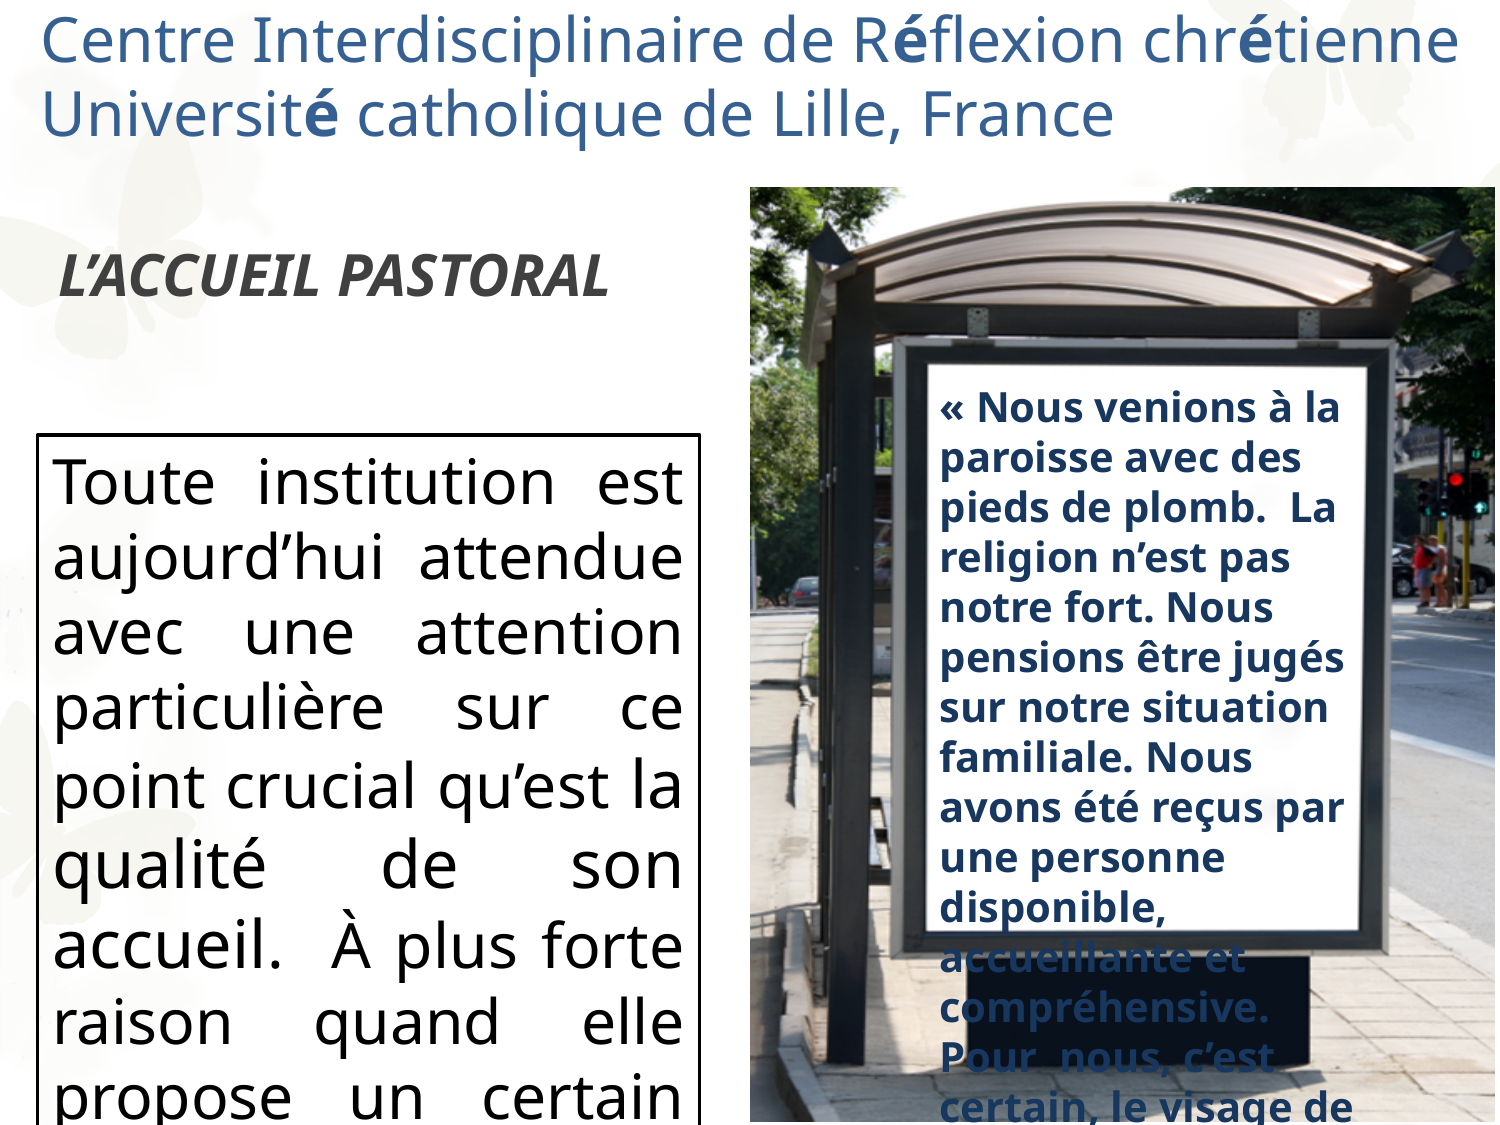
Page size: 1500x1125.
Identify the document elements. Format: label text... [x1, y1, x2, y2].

text_box Toute institution est aujourd’hui attendue avec une attention particulière sur ce point crucial qu’est la qualité de son accueil. À plus forte raison quand elle propose un certain sens à l’existence! [37, 435, 700, 1125]
picture [749, 186, 1496, 1122]
title Centre Interdisciplinaire de Réflexion chrétienne Université catholique de Lille, France L’ACCUEIL PASTORAL [25, 12, 1500, 297]
